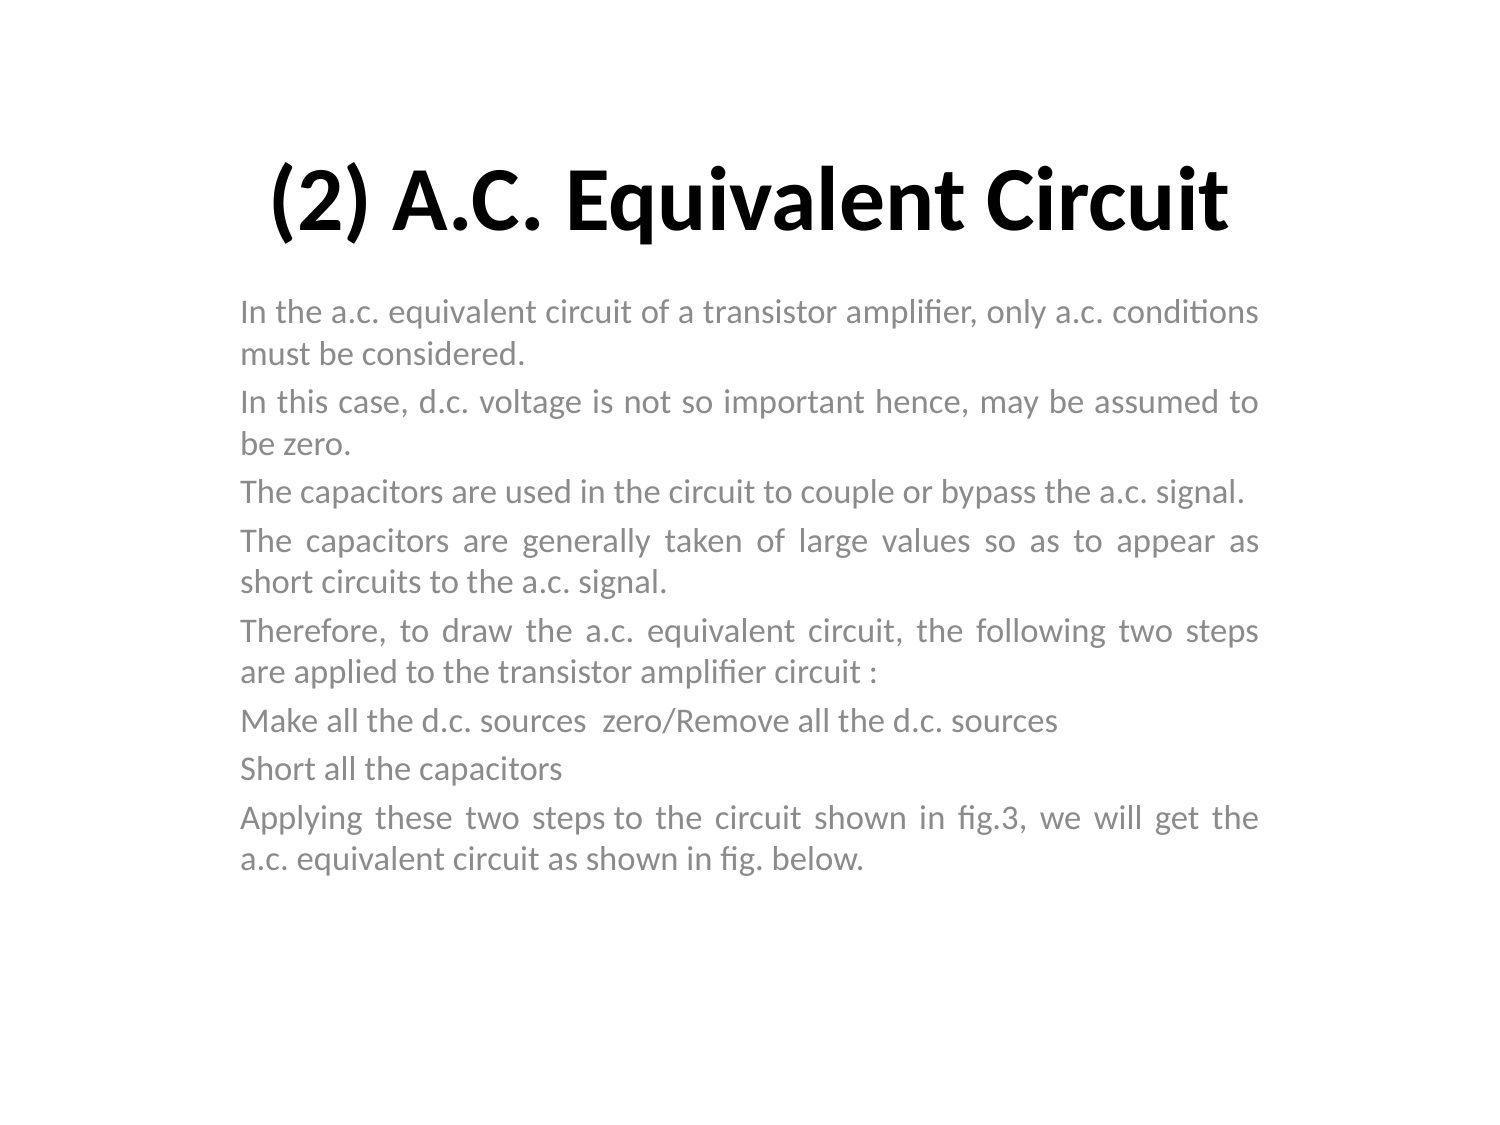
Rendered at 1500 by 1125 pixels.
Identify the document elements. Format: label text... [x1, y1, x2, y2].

title (2) A.C. Equivalent Circuit [112, 70, 1388, 317]
subtitle In the a.c. equivalent circuit of a transistor amplifier, only a.c. conditions must be considered. In this case, d.c. voltage is not so important hence, may be assumed to be zero. The capacitors are used in the circuit to couple or bypass the a.c. signal. The capacitors are generally taken of large values so as to appear as short circuits to the a.c. signal. Therefore, to draw the a.c. equivalent circuit, the following two steps are applied to the transistor amplifier circuit : Make all the d.c. sources zero/Remove all the d.c. sources Short all the capacitors Applying these two steps to the circuit shown in fig.3, we will get the a.c. equivalent circuit as shown in fig. below. [225, 281, 1275, 925]
